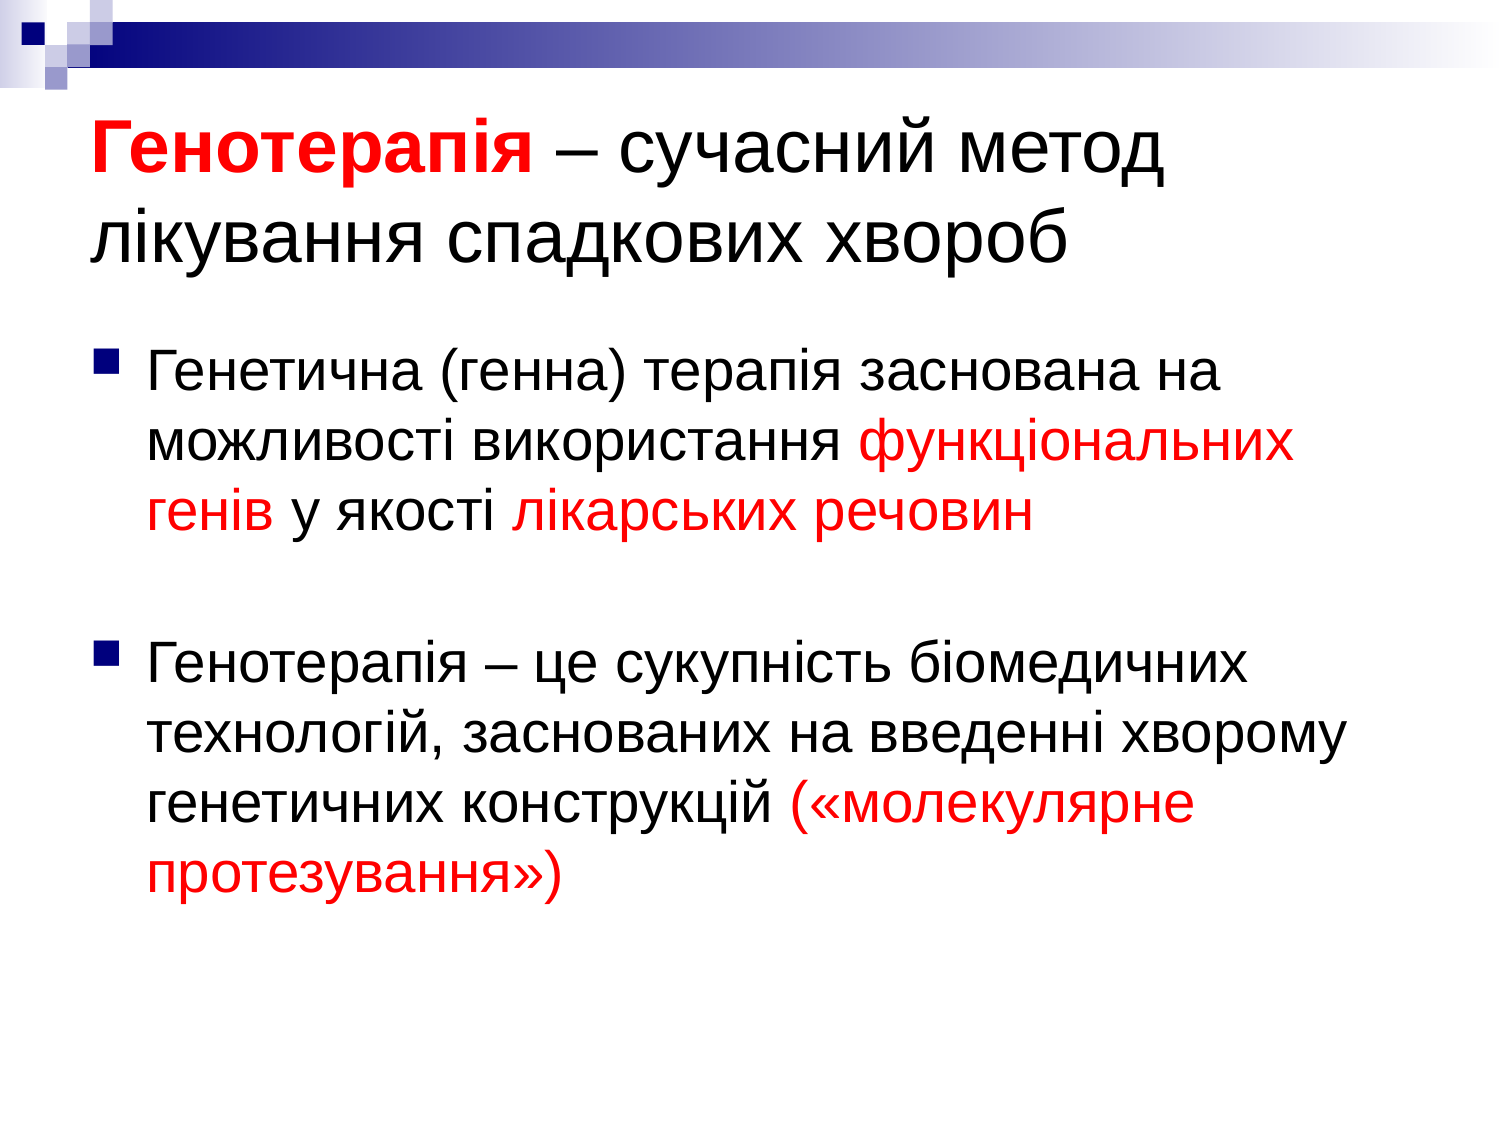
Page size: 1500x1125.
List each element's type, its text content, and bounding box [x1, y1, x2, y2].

title Генотерапія – сучасний метод лікування спадкових хвороб [74, 74, 1426, 301]
list Генетична (генна) терапія заснована на можливості використання функціональних генів у якості лікарських речовин Генотерапія – це сукупність біомедичних технологій, заснованих на введенні хворому генетичних конструкцій («молекулярне протезування») [74, 324, 1426, 963]
